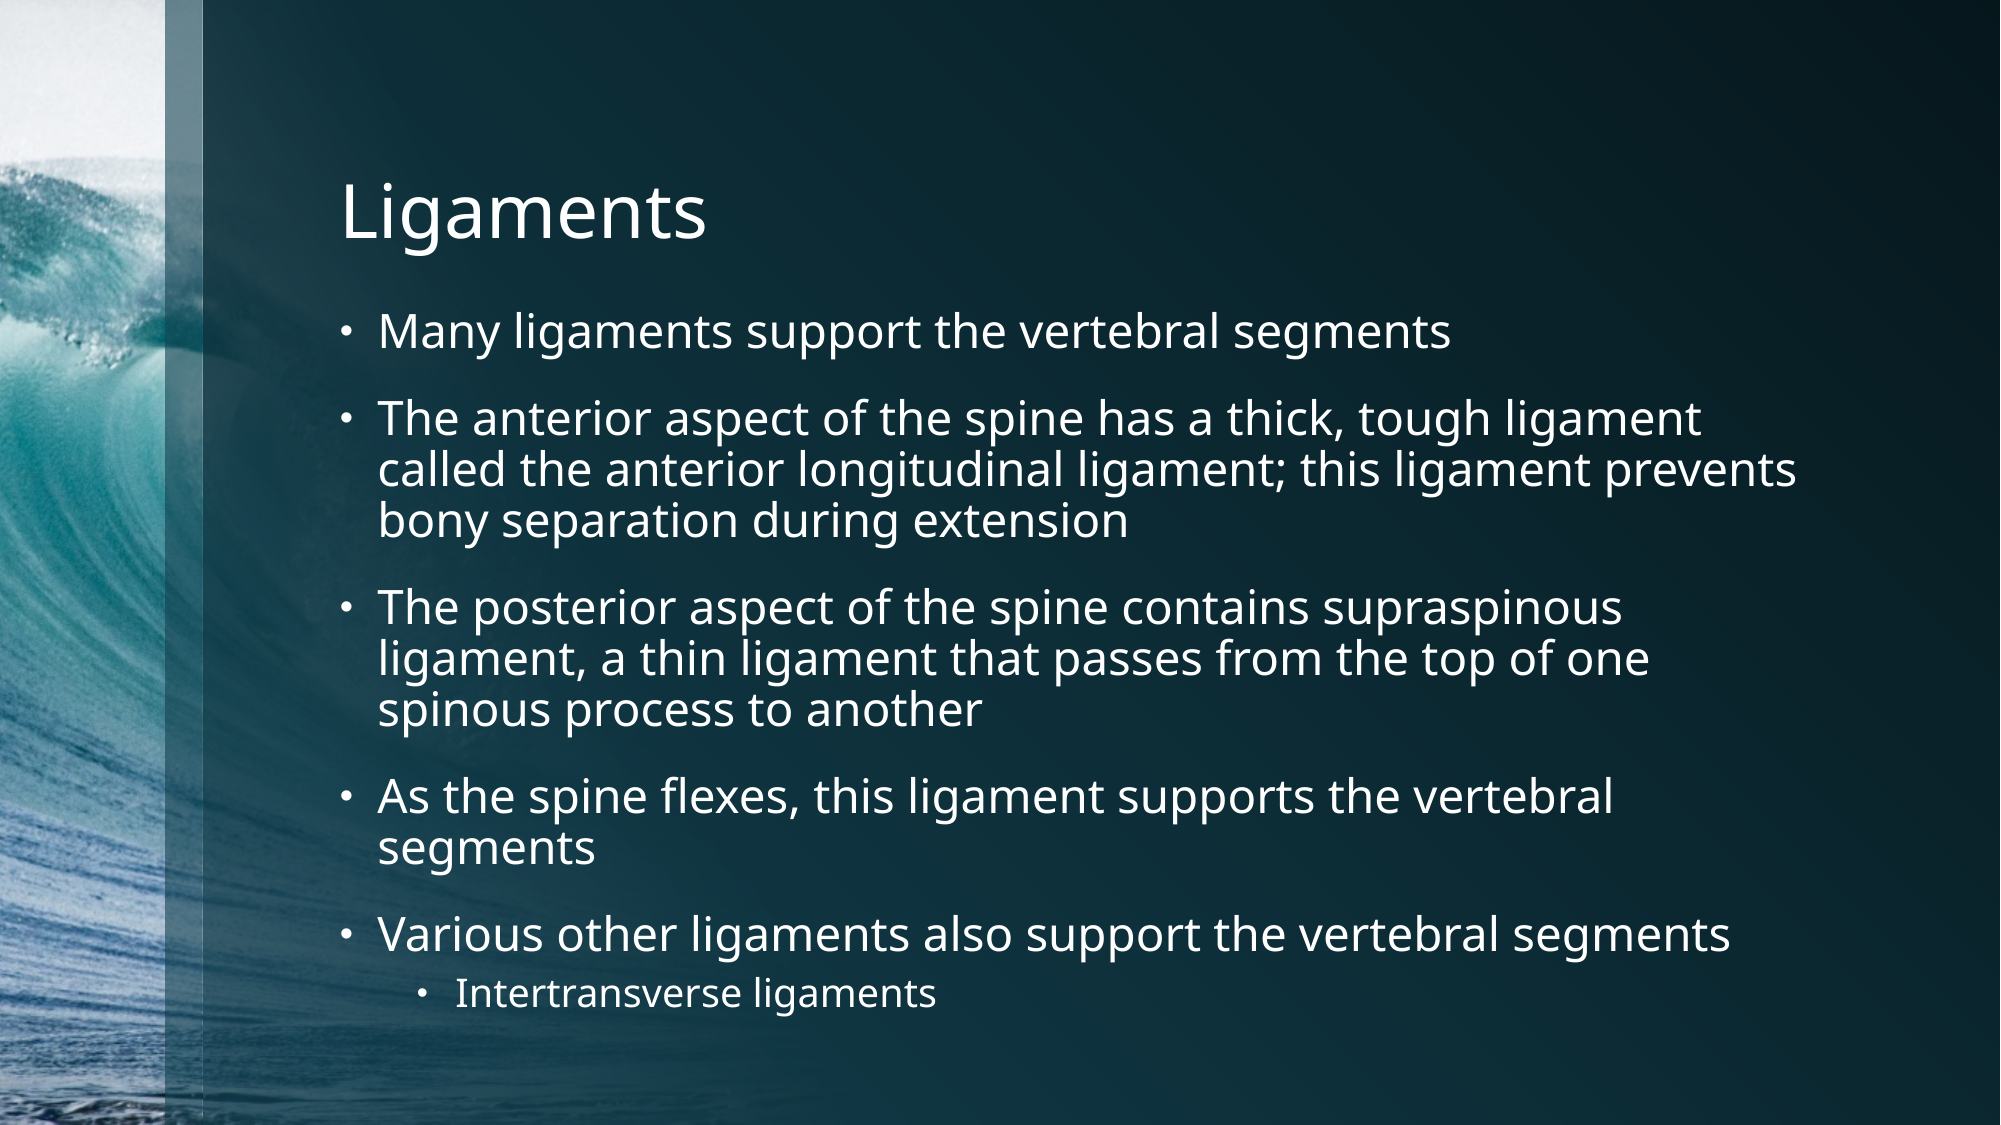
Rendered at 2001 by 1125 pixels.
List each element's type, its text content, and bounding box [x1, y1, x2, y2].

picture [0, 0, 2000, 1125]
title Ligaments [324, 62, 1826, 263]
list Many ligaments support the vertebral segments The anterior aspect of the spine has a thick, tough ligament called the anterior longitudinal ligament; this ligament prevents bony separation during extension The posterior aspect of the spine contains supraspinous ligament, a thin ligament that passes from the top of one spinous process to another As the spine flexes, this ligament supports the vertebral segments Various other ligaments also support the vertebral segments Intertransverse ligaments [324, 299, 1826, 1025]
